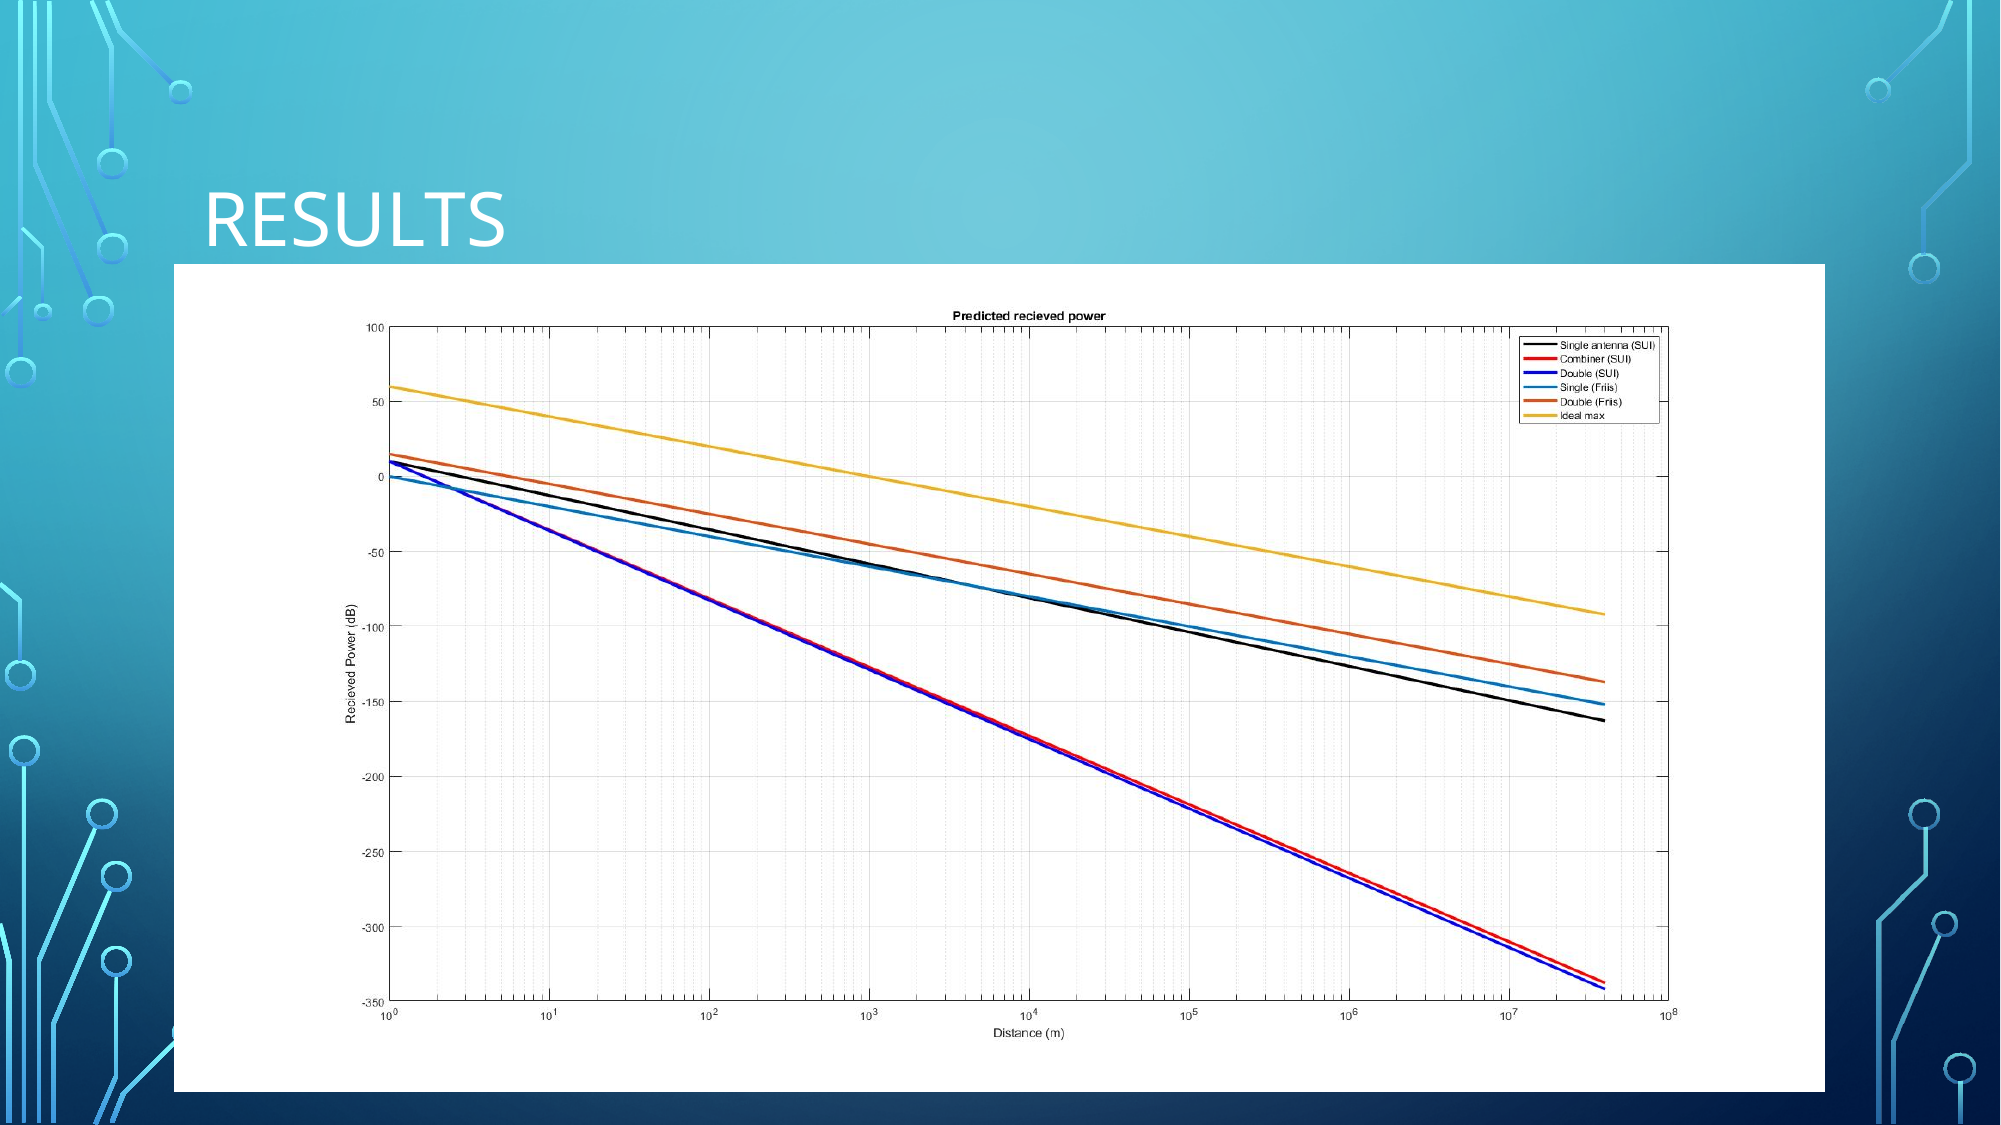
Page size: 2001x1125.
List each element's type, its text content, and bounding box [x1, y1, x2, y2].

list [174, 263, 1825, 1092]
title Results [187, 101, 1813, 263]
